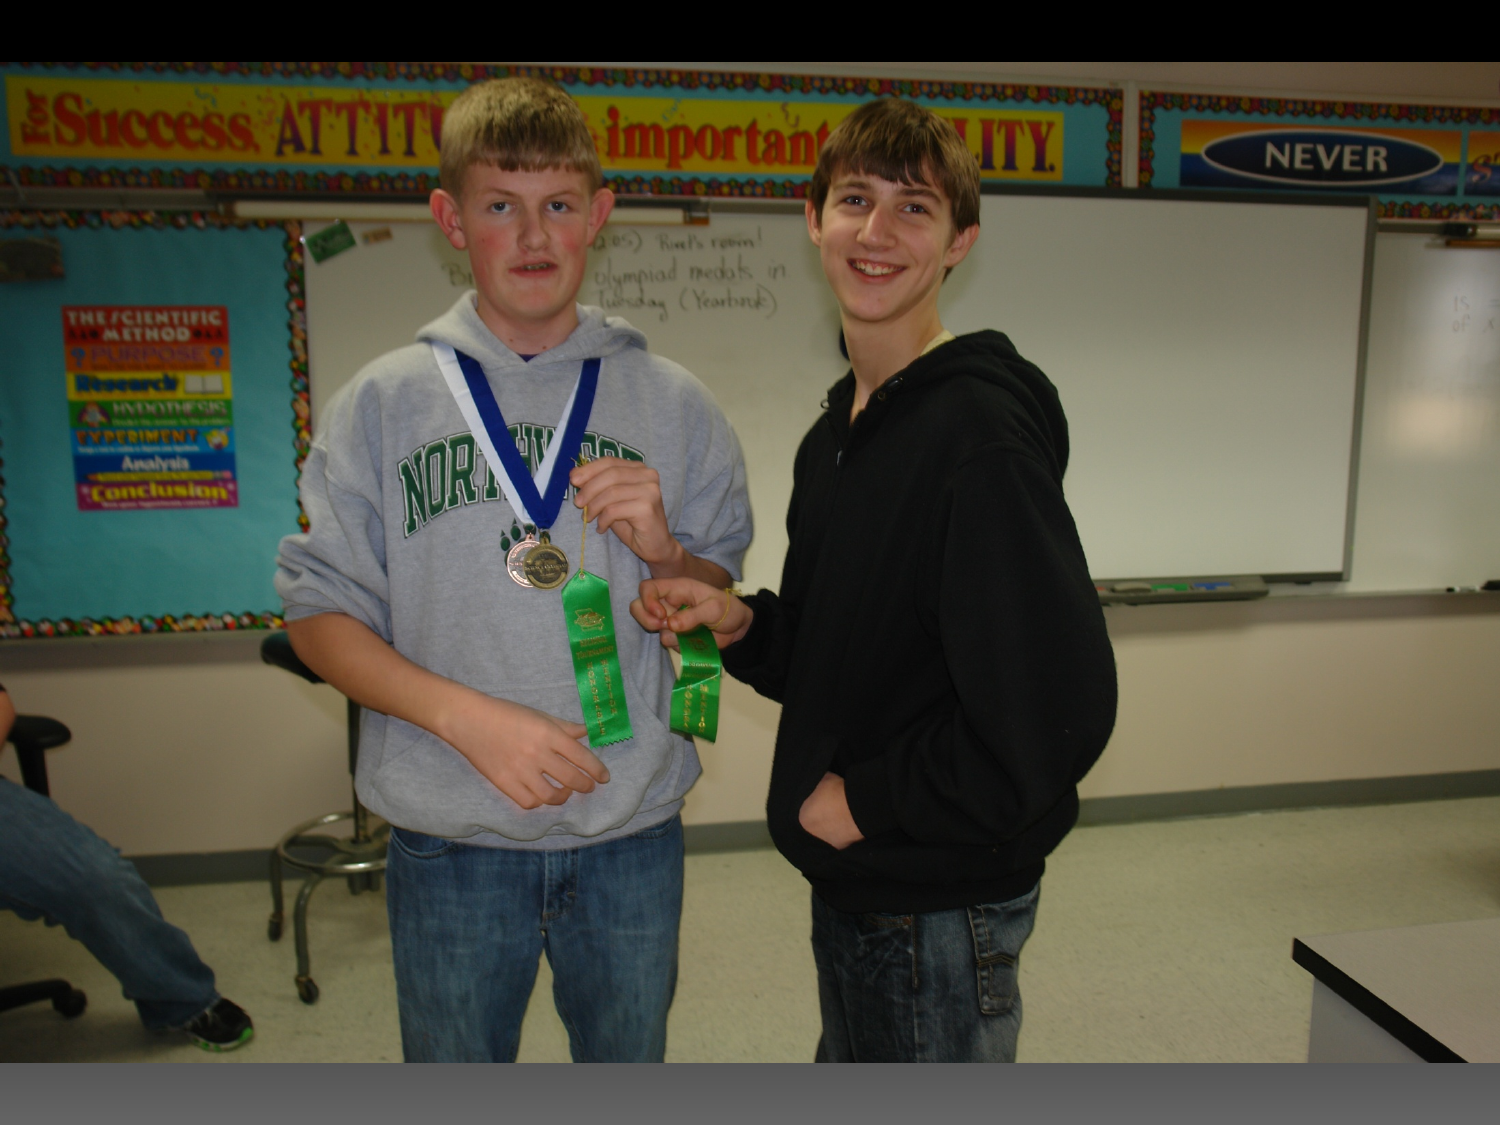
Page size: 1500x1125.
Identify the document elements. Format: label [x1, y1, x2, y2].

picture [0, 62, 1500, 1063]
